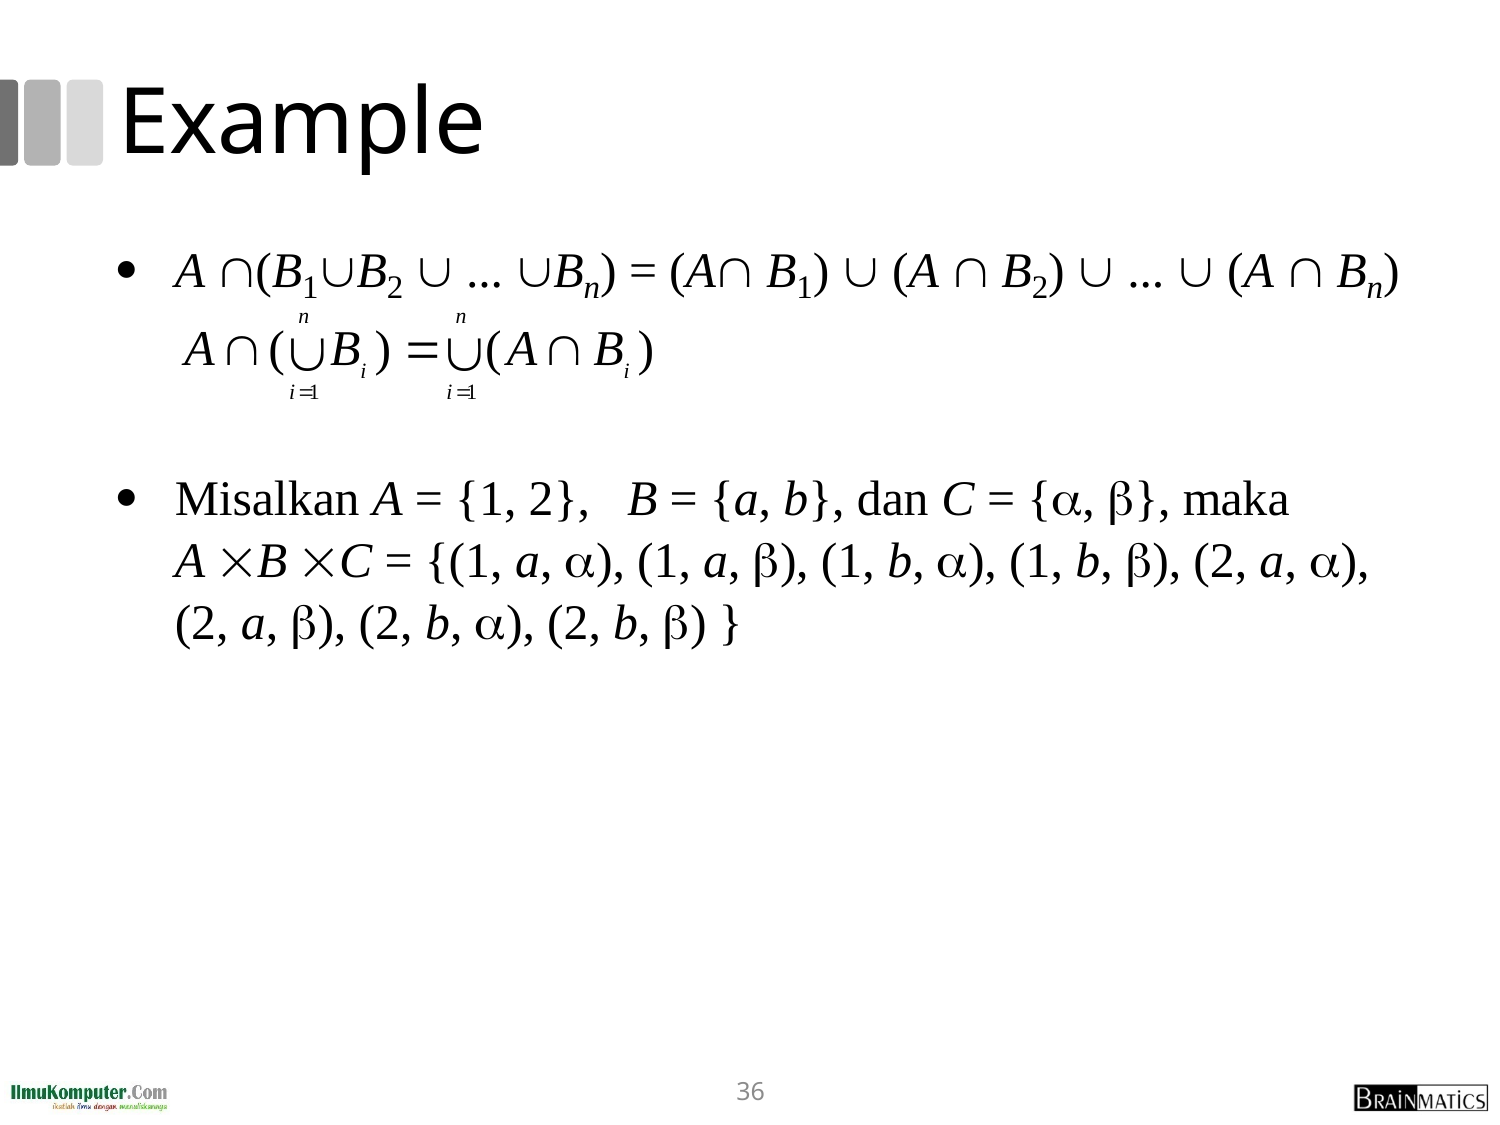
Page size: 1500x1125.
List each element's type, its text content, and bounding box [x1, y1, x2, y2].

slide_number 36 [582, 1062, 920, 1123]
picture [1351, 1081, 1491, 1115]
title Example [103, 24, 1397, 222]
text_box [62, 237, 1410, 895]
picture [4, 1081, 173, 1115]
